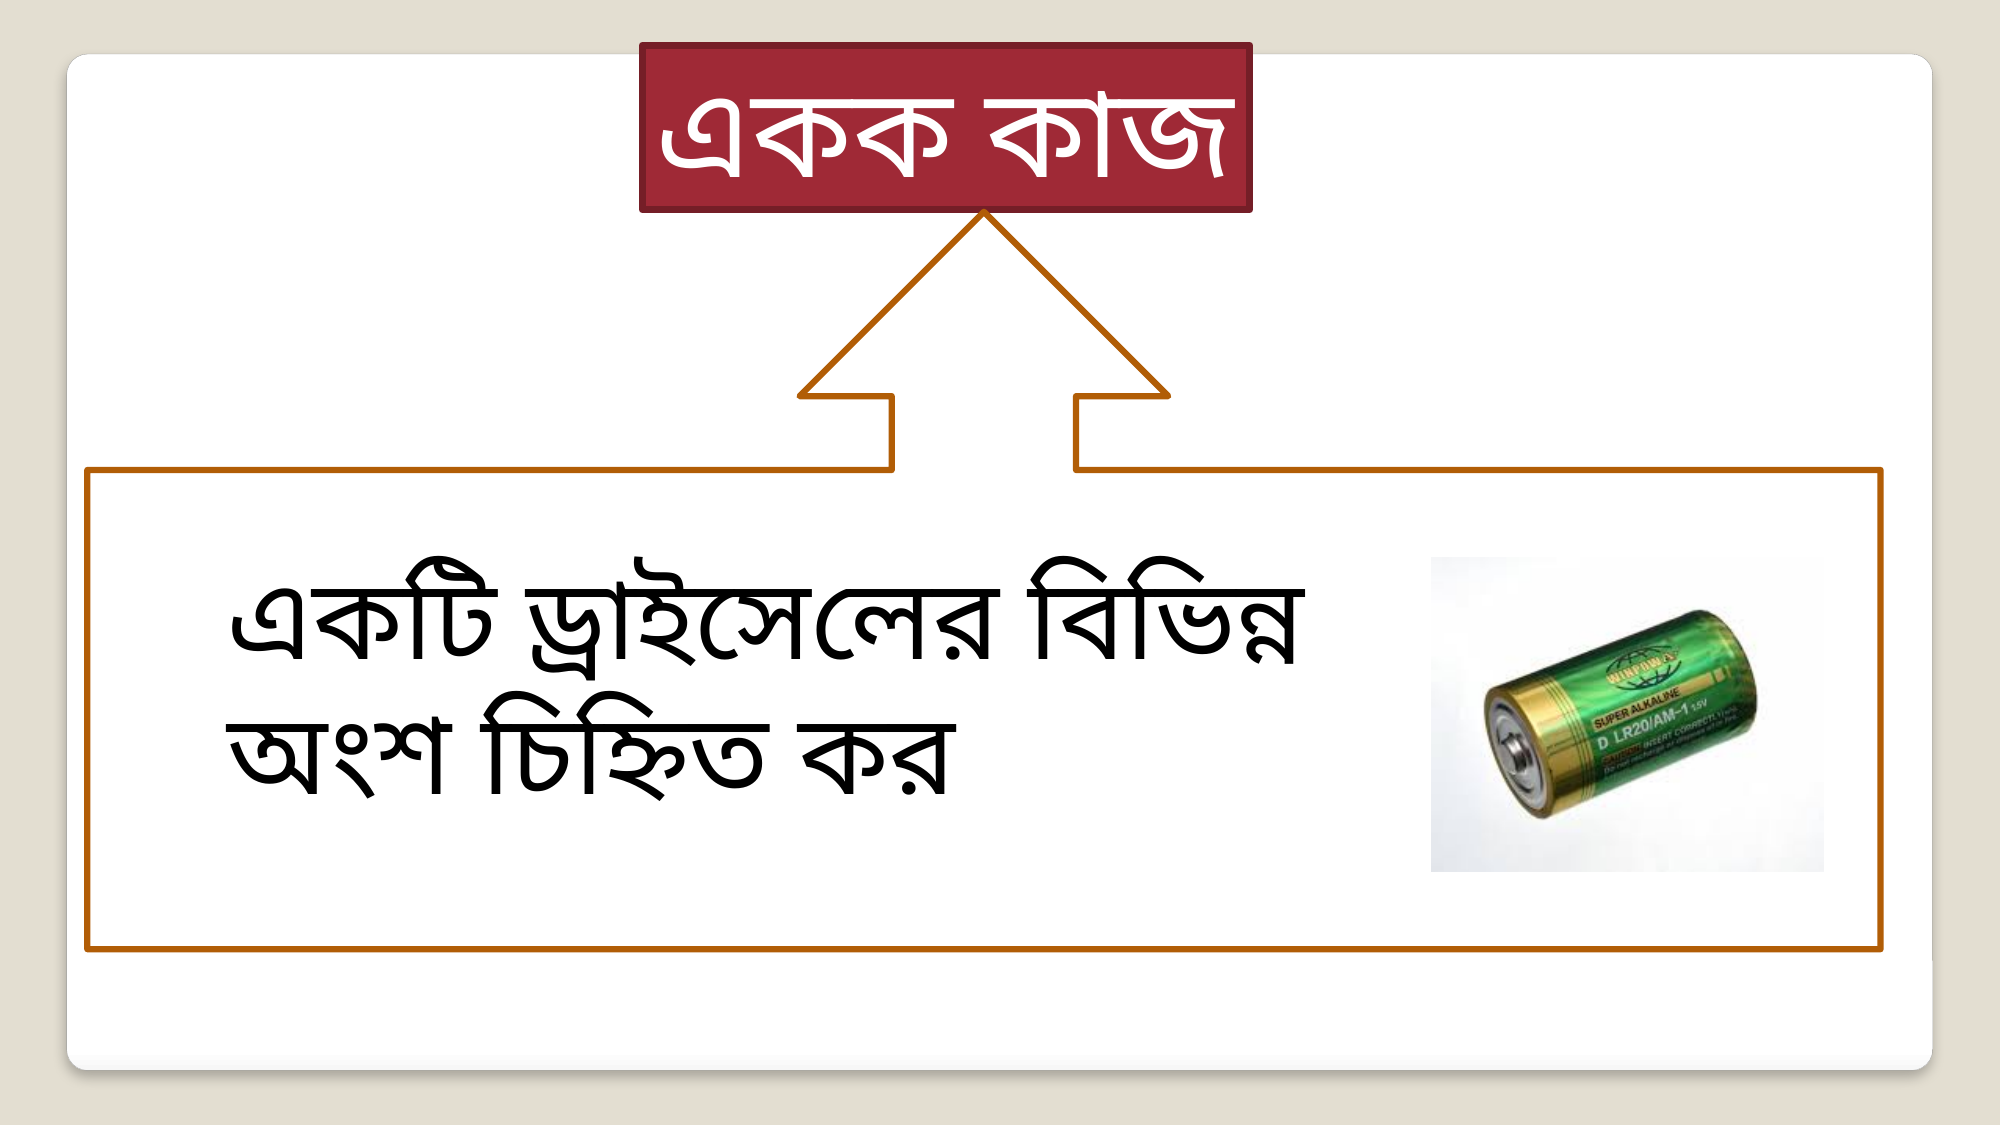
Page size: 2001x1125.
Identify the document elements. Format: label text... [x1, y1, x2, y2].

picture [1431, 557, 1825, 872]
text_box একটি ড্রাইসেলের বিভিন্ন অংশ চিহ্নিত কর [212, 539, 1387, 825]
text_box [83, 208, 1885, 953]
text_box একক কাজ [639, 42, 1253, 213]
